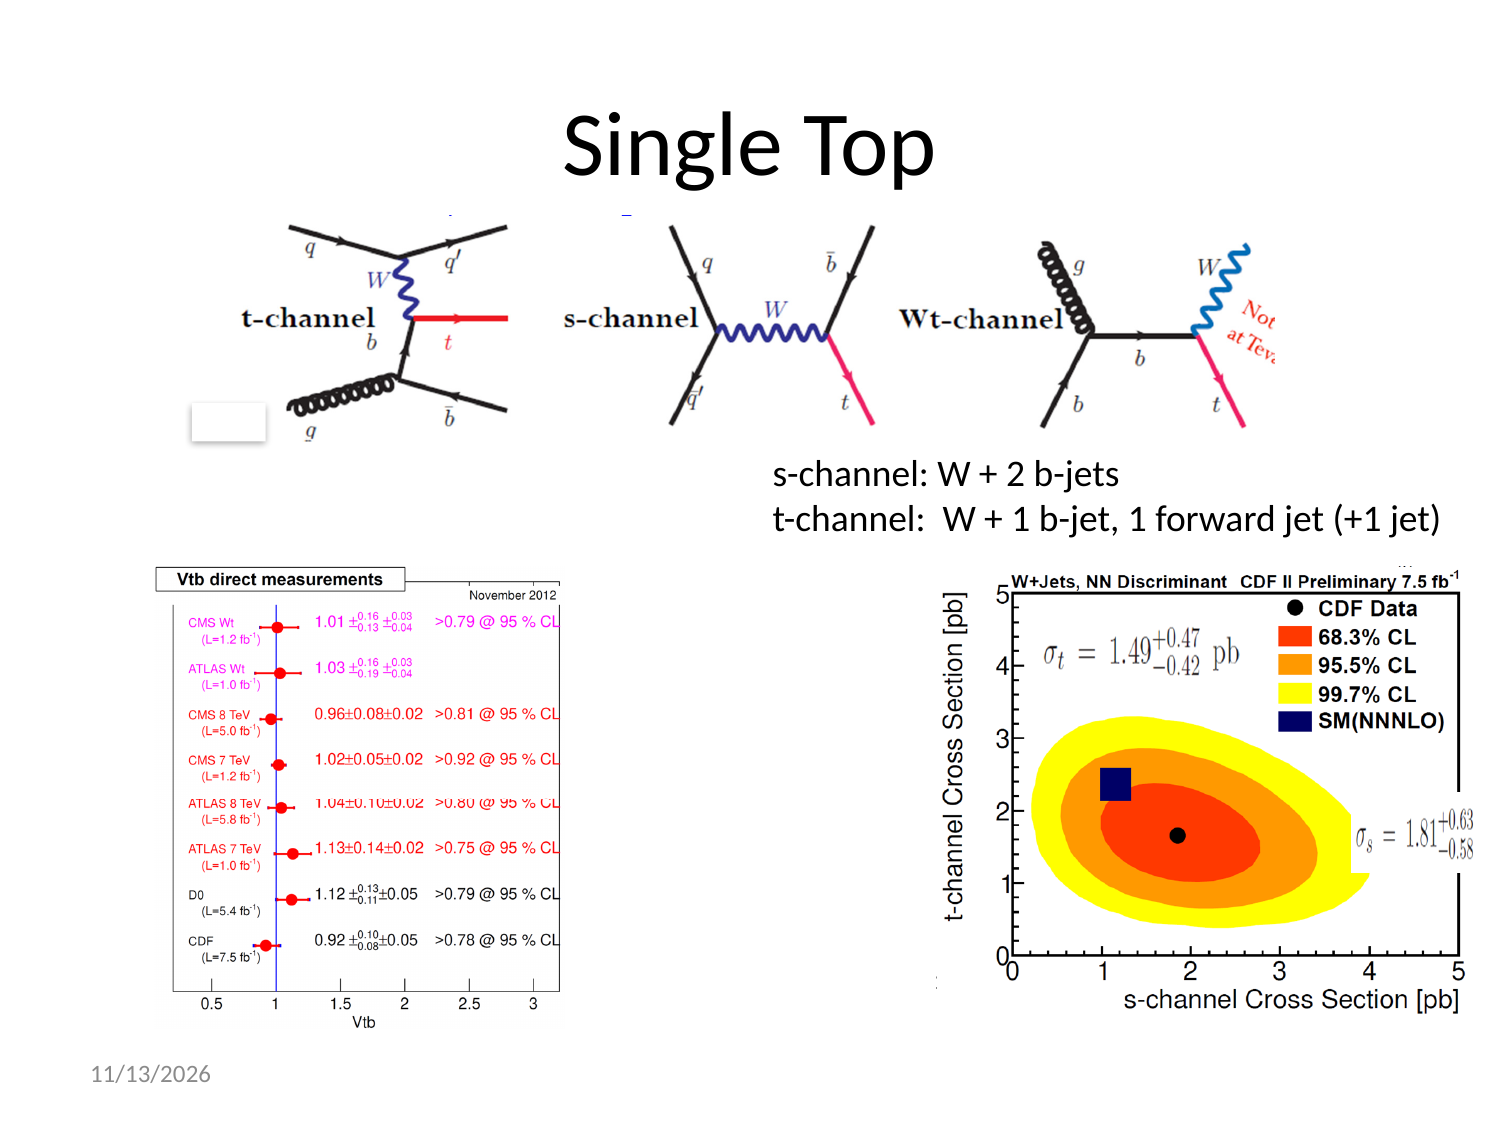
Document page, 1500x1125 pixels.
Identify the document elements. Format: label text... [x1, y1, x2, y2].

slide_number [75, 1042, 425, 1103]
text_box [154, 566, 565, 1030]
picture [936, 566, 1480, 1018]
picture [185, 215, 1289, 442]
title Single Top [75, 45, 1425, 233]
text_box s-channel: W + 2 b-jets t-channel: W + 1 b-jet, 1 forward jet (+1 jet) [757, 441, 1458, 547]
